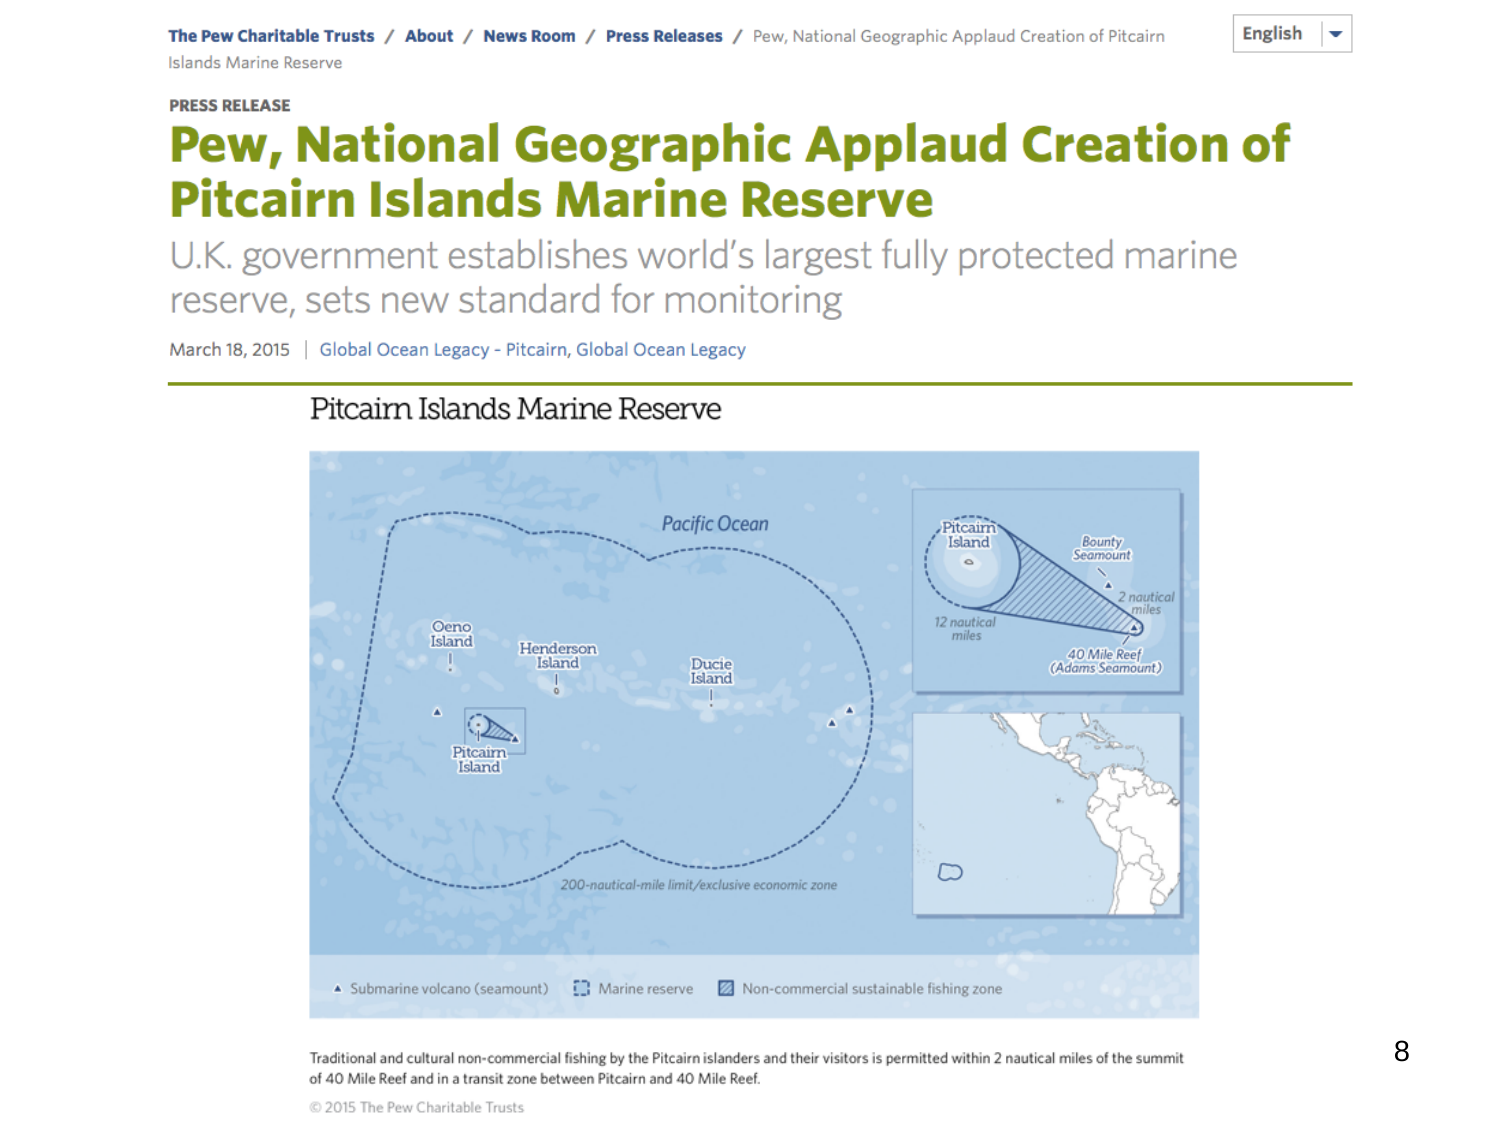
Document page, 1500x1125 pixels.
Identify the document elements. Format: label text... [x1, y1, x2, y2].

picture [162, 12, 1362, 1125]
slide_number 8 [1213, 1024, 1426, 1103]
